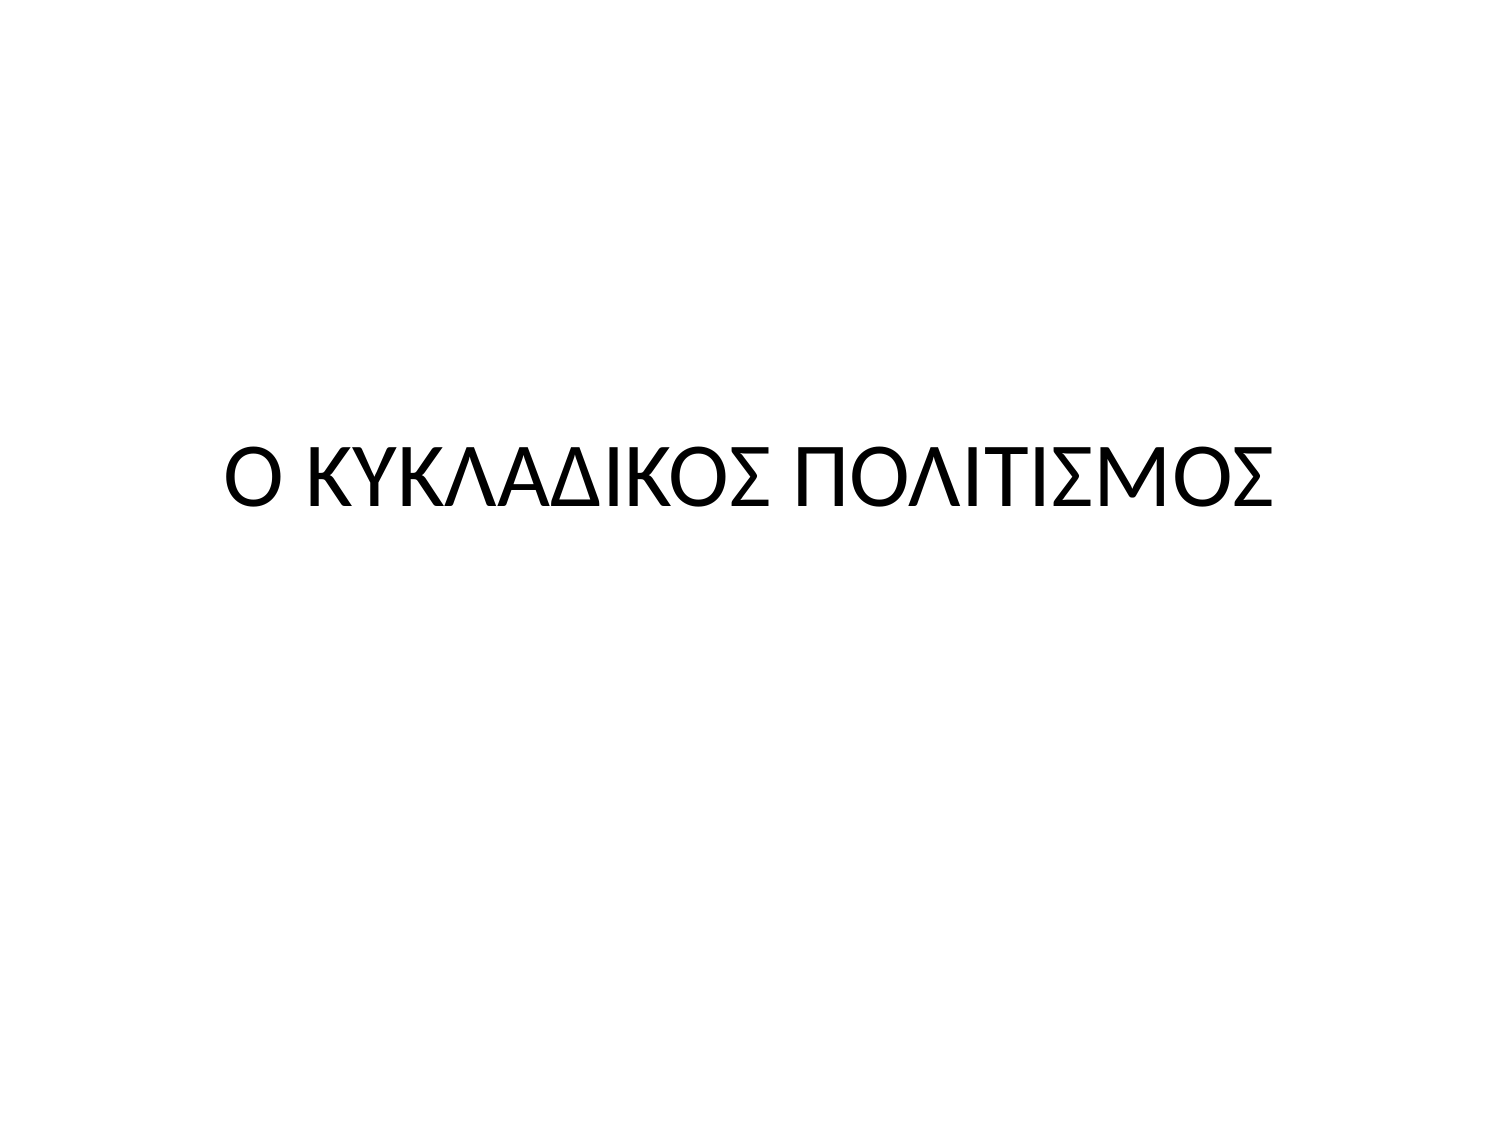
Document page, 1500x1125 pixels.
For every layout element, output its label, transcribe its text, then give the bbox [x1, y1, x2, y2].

title Ο ΚΥΚΛΑΔΙΚΟΣ ΠΟΛΙΤΙΣΜΟΣ [112, 349, 1388, 591]
